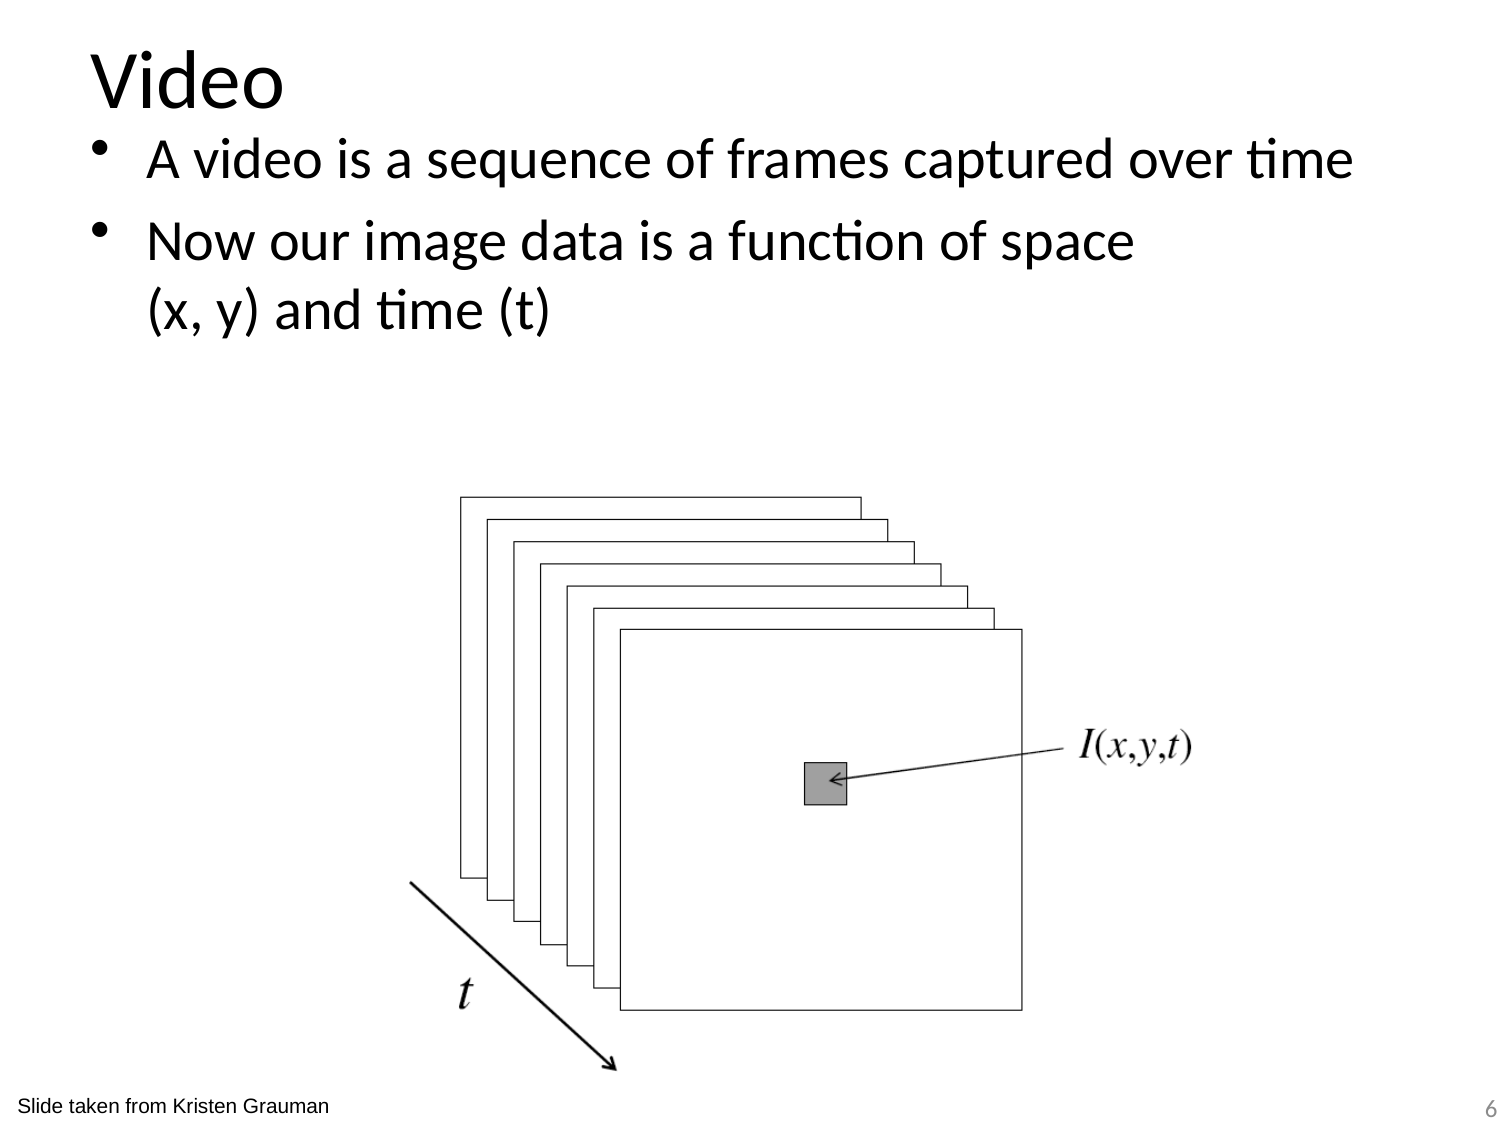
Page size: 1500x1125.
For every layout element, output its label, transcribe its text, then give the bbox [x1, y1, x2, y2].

text_box Slide taken from Kristen Grauman [2, 1084, 345, 1125]
list A video is a sequence of frames captured over time Now our image data is a function of space (x, y) and time (t) [75, 112, 1425, 955]
title Video [75, 0, 1425, 112]
slide_number 6 [1162, 1077, 1500, 1125]
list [387, 469, 1201, 1103]
